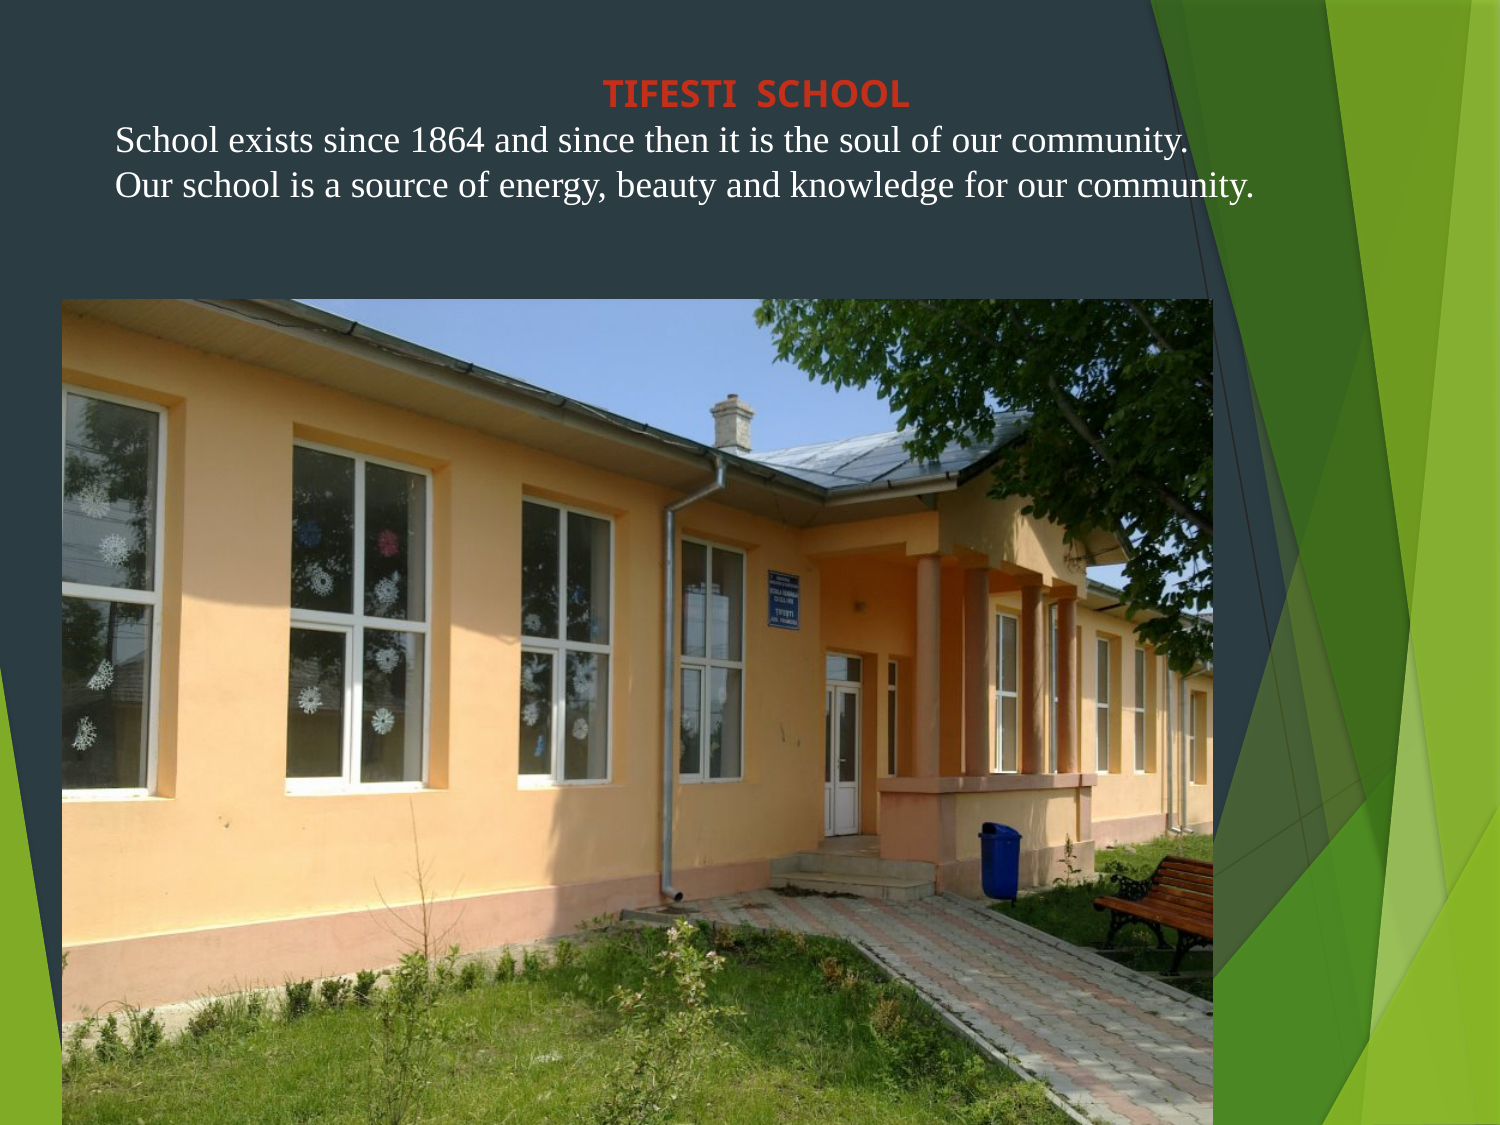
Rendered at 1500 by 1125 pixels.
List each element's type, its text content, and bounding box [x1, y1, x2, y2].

text_box TIFESTI SCHOOL School exists since 1864 and since then it is the soul of our community. Our school is a source of energy, beauty and knowledge for our community. [99, 62, 1450, 213]
picture [61, 299, 1213, 1125]
